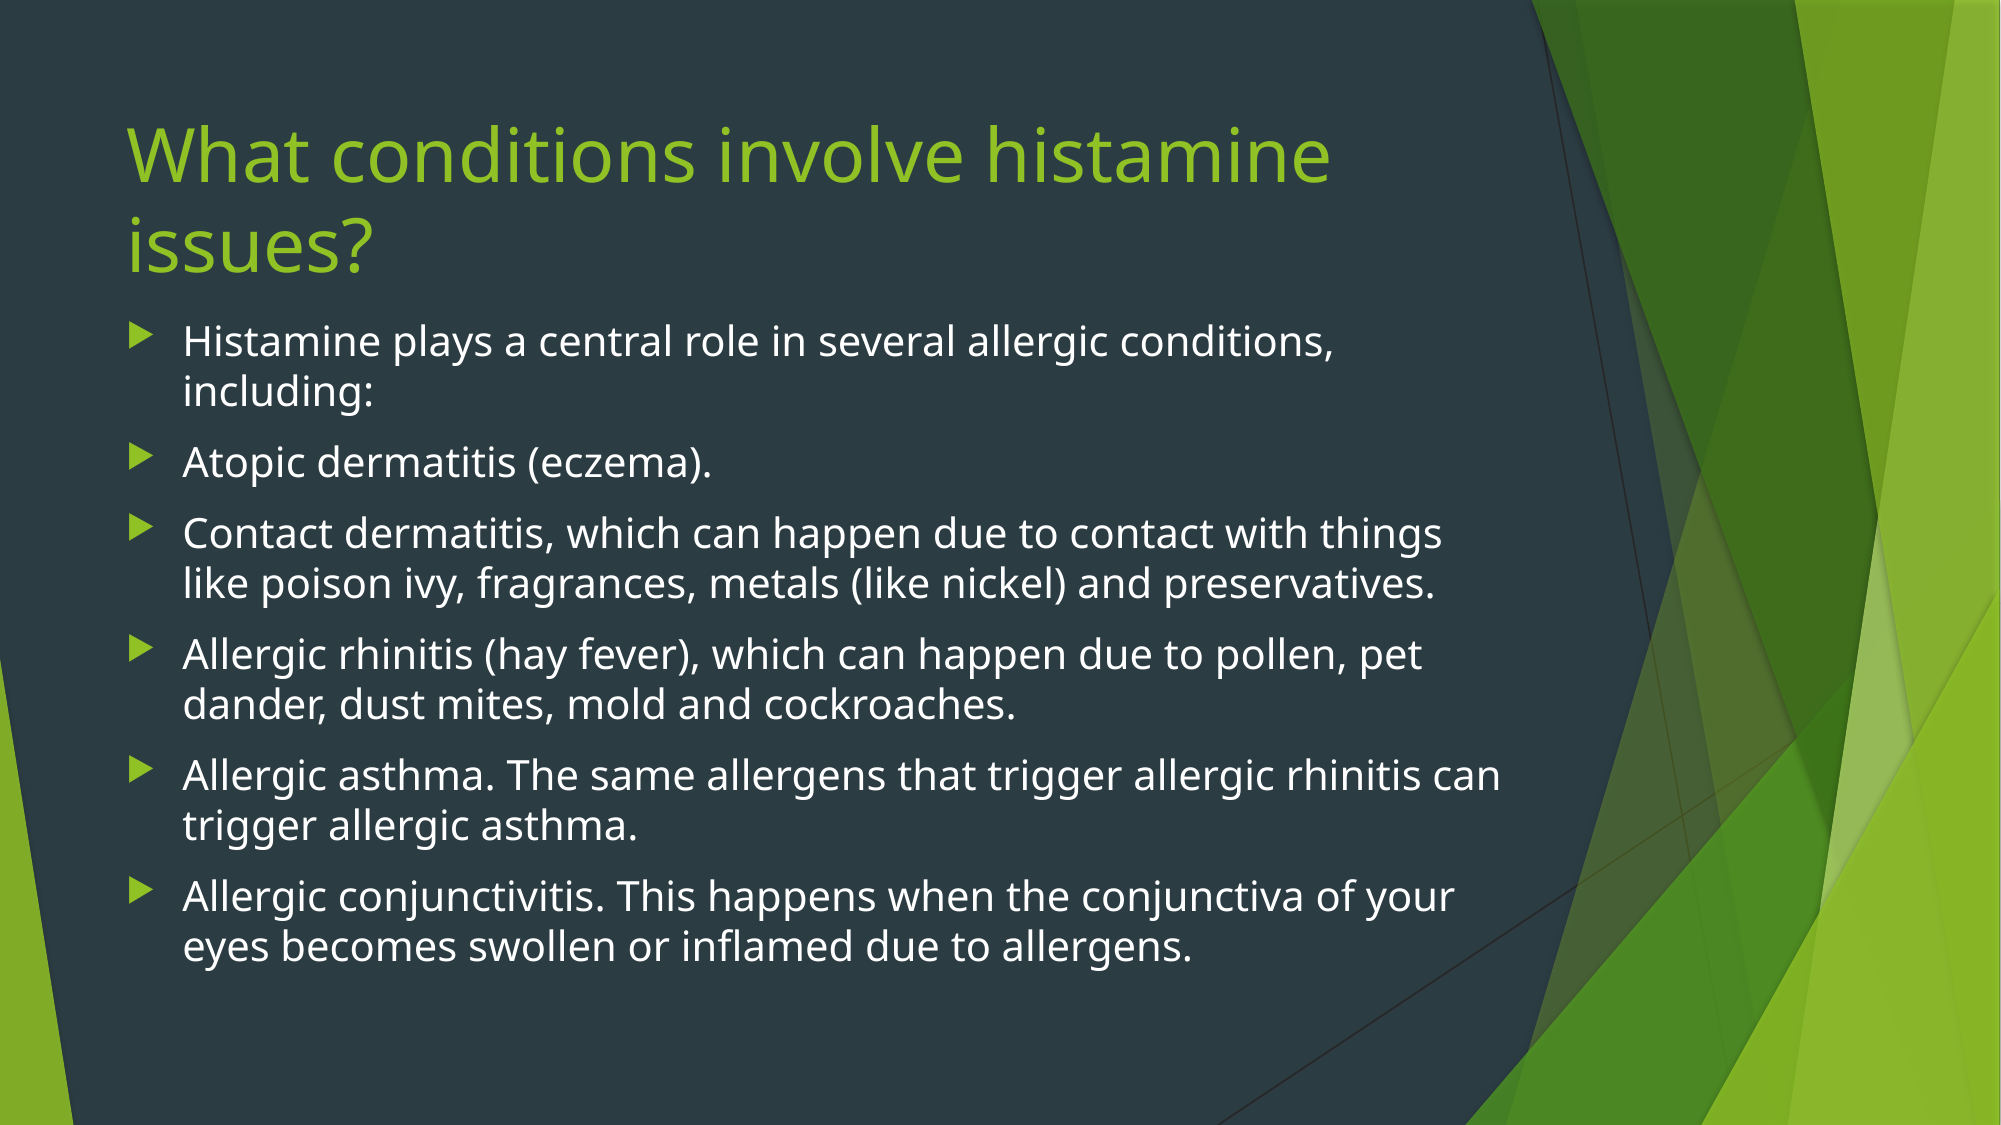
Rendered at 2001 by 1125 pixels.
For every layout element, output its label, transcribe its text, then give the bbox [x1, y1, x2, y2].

title What conditions involve histamine issues? [111, 99, 1522, 307]
list Histamine plays a central role in several allergic conditions, including: Atopic dermatitis (eczema). Contact dermatitis, which can happen due to contact with things like poison ivy, fragrances, metals (like nickel) and preservatives. Allergic rhinitis (hay fever), which can happen due to pollen, pet dander, dust mites, mold and cockroaches. Allergic asthma. The same allergens that trigger allergic rhinitis can trigger allergic asthma. Allergic conjunctivitis. This happens when the conjunctiva of your eyes becomes swollen or inflamed due to allergens. [111, 307, 1522, 1047]
